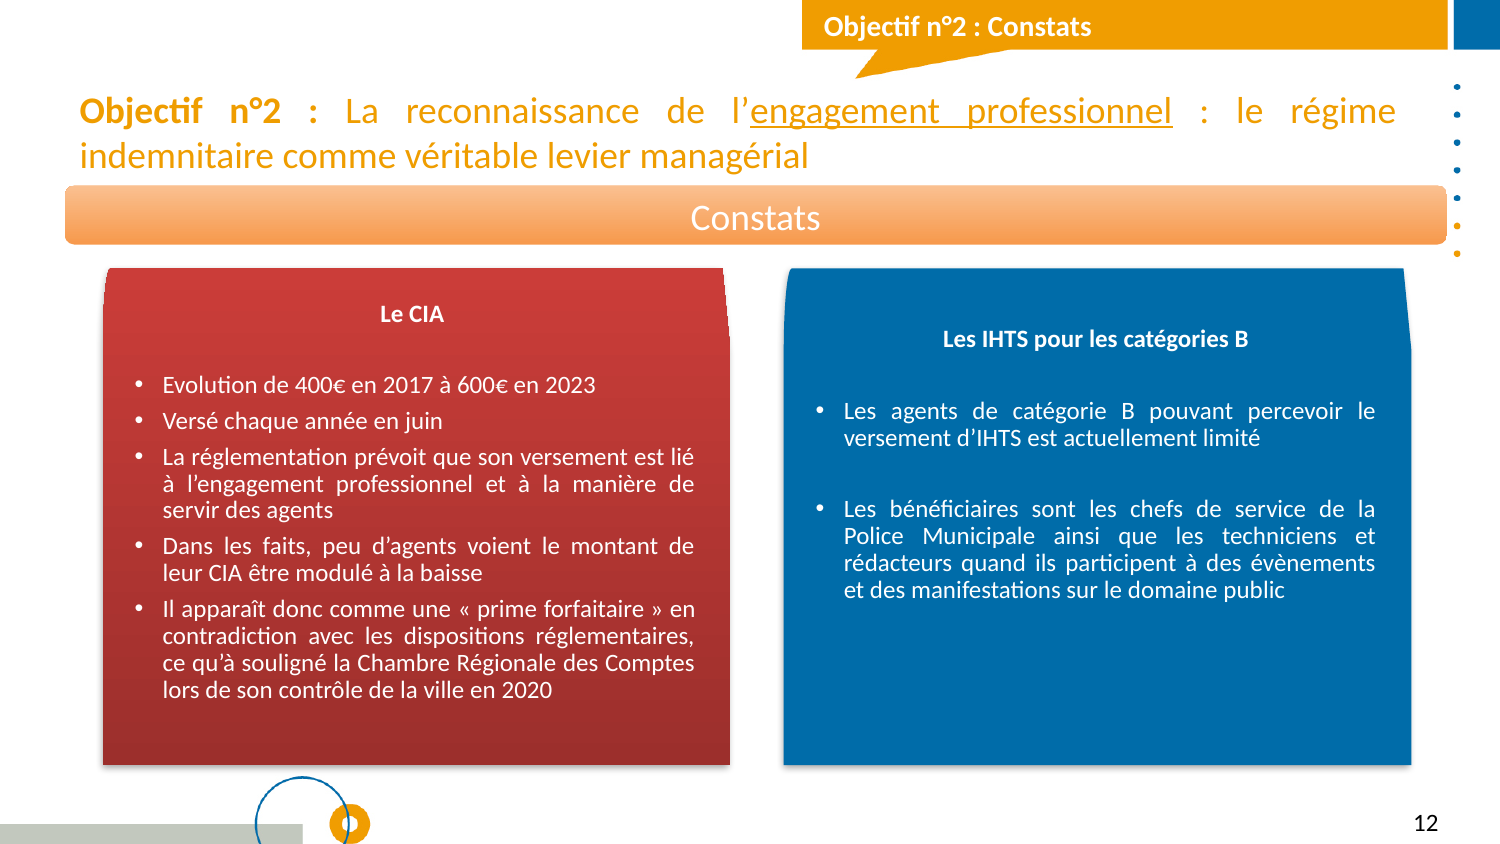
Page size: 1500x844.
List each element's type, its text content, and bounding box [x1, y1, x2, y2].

text_box Le CIA Evolution de 400€ en 2017 à 600€ en 2023 Versé chaque année en juin La réglementation prévoit que son versement est lié à l’engagement professionnel et à la manière de servir des agents Dans les faits, peu d’agents voient le montant de leur CIA être modulé à la baisse Il apparaît donc comme une « prime forfaitaire » en contradiction avec les dispositions réglementaires, ce qu’à souligné la Chambre Régionale des Comptes lors de son contrôle de la ville en 2020 [102, 268, 731, 766]
text_box Constats [64, 185, 1447, 245]
picture [0, 0, 1500, 844]
list Objectif n°2 : Constats [809, 0, 1436, 44]
text_box Les IHTS pour les catégories B Les agents de catégorie B pouvant percevoir le versement d’IHTS est actuellement limité Les bénéficiaires sont les chefs de service de la Police Municipale ainsi que les techniciens et rédacteurs quand ils participent à des évènements et des manifestations sur le domaine public [783, 268, 1412, 766]
list Objectif n°2 : La reconnaissance de l’engagement professionnel : le régime indemnitaire comme véritable levier managérial [64, 78, 1412, 138]
